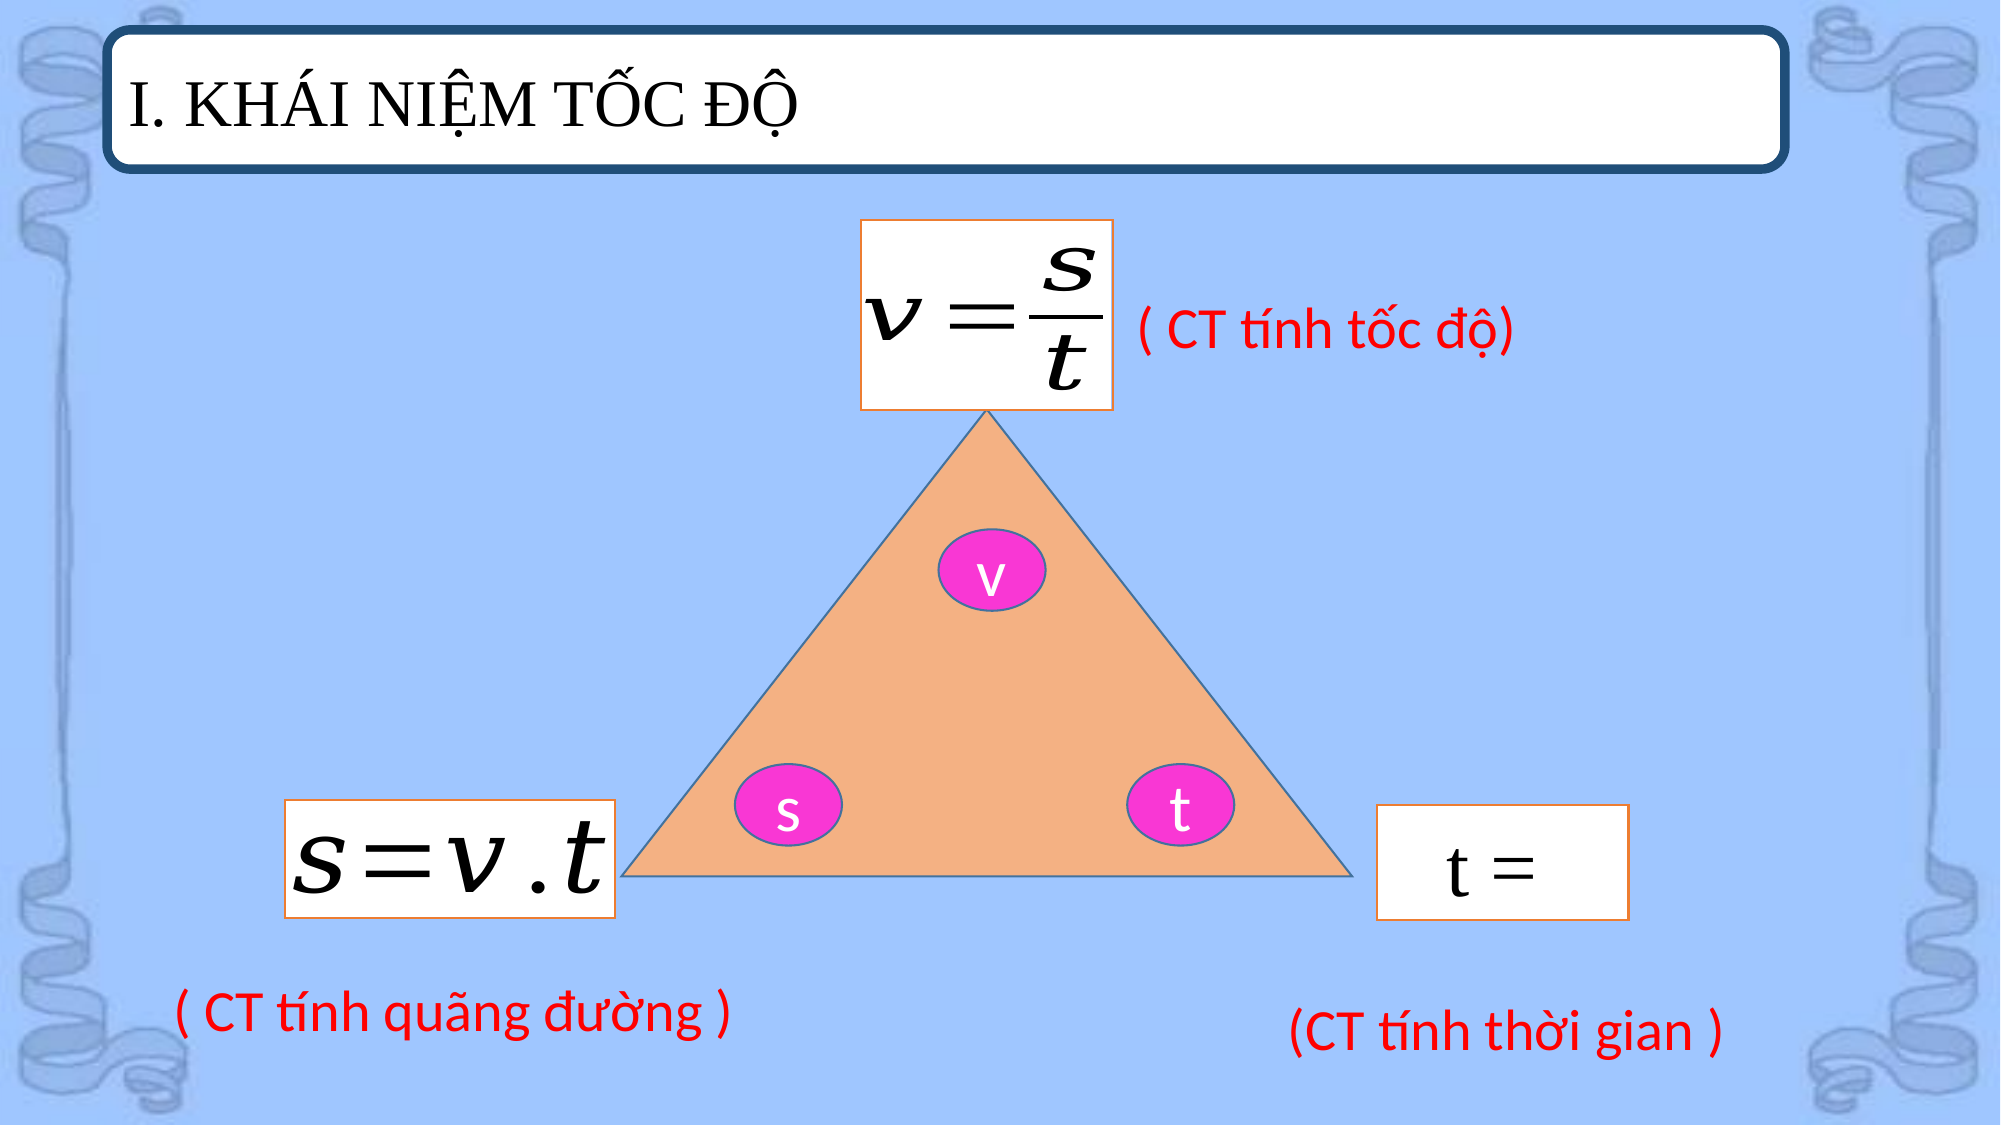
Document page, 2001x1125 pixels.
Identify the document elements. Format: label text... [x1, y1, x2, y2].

text_box ( CT tính quãng đường ) [158, 965, 761, 1050]
text_box t [1126, 763, 1236, 847]
text_box I. KHÁI NIỆM TỐC ĐỘ [106, 28, 1786, 171]
picture [0, 0, 2001, 1125]
text_box v [937, 528, 1047, 612]
text_box (CT tính thời gian ) [1272, 984, 1785, 1070]
text_box s [733, 763, 844, 847]
text_box ( CT tính tốc độ) [1122, 282, 1582, 368]
text_box [619, 411, 1355, 878]
